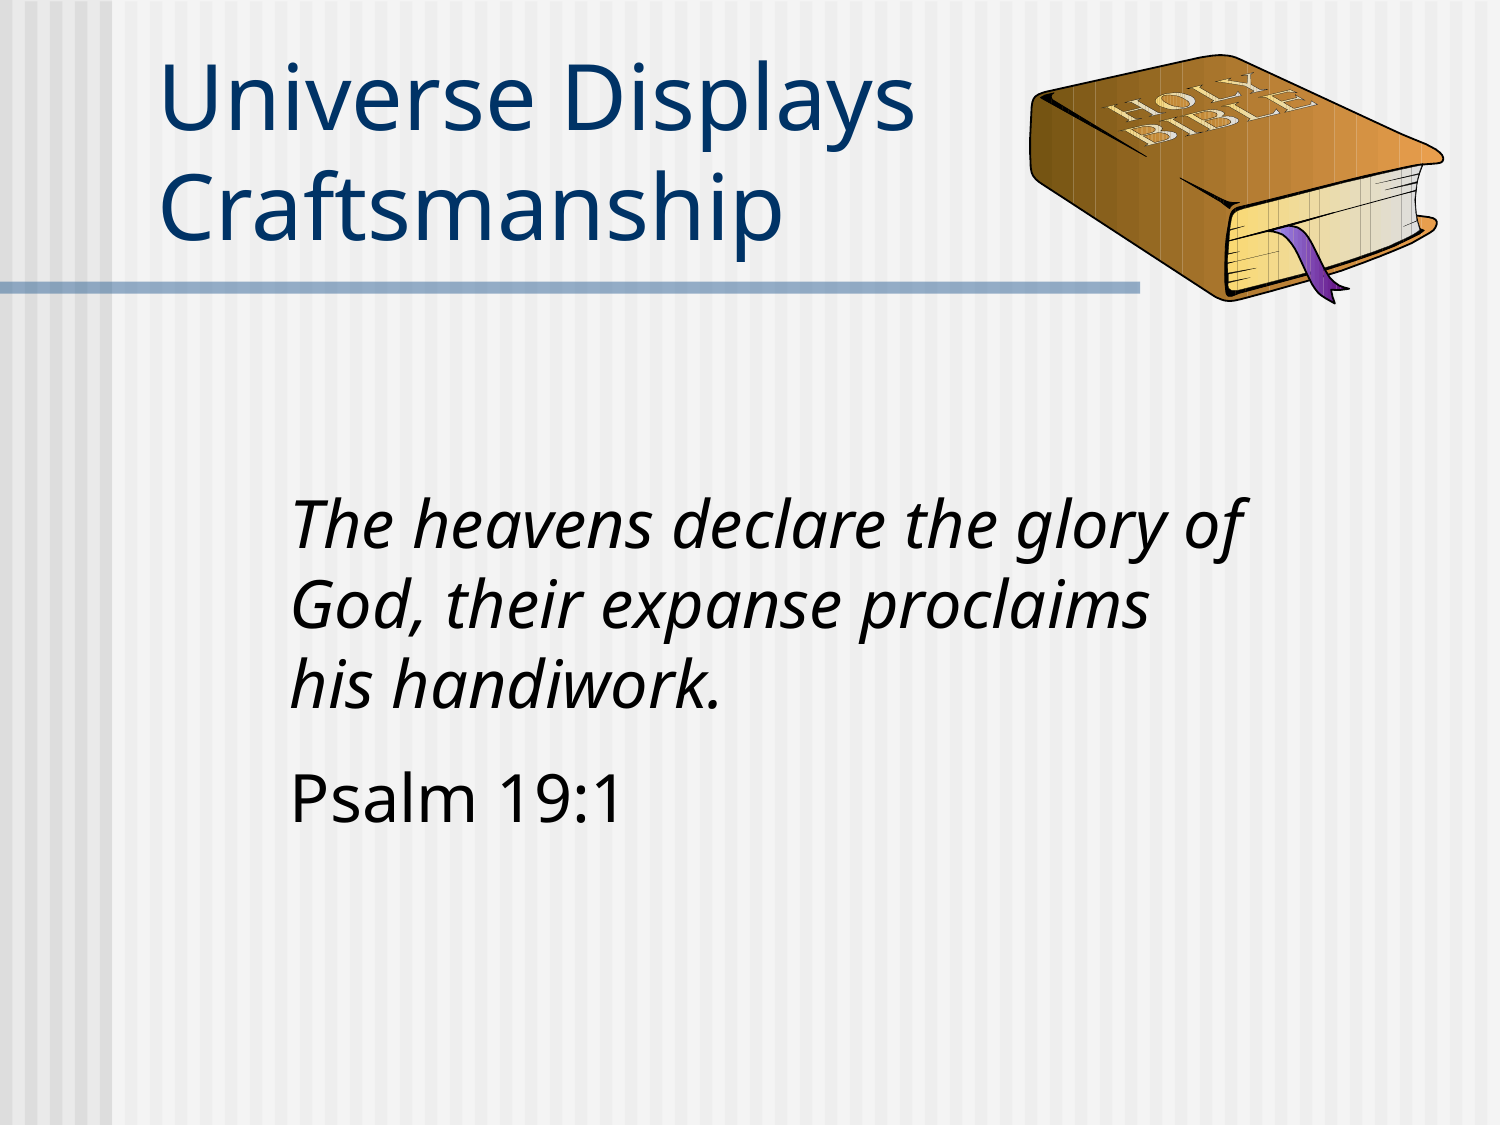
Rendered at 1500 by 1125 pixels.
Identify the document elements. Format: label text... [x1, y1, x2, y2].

picture [1024, 49, 1449, 309]
text_box The heavens declare the glory of God, their expanse proclaims his handiwork. Psalm 19:1 [274, 474, 1263, 843]
title Universe Displays Craftsmanship [142, 31, 1482, 267]
